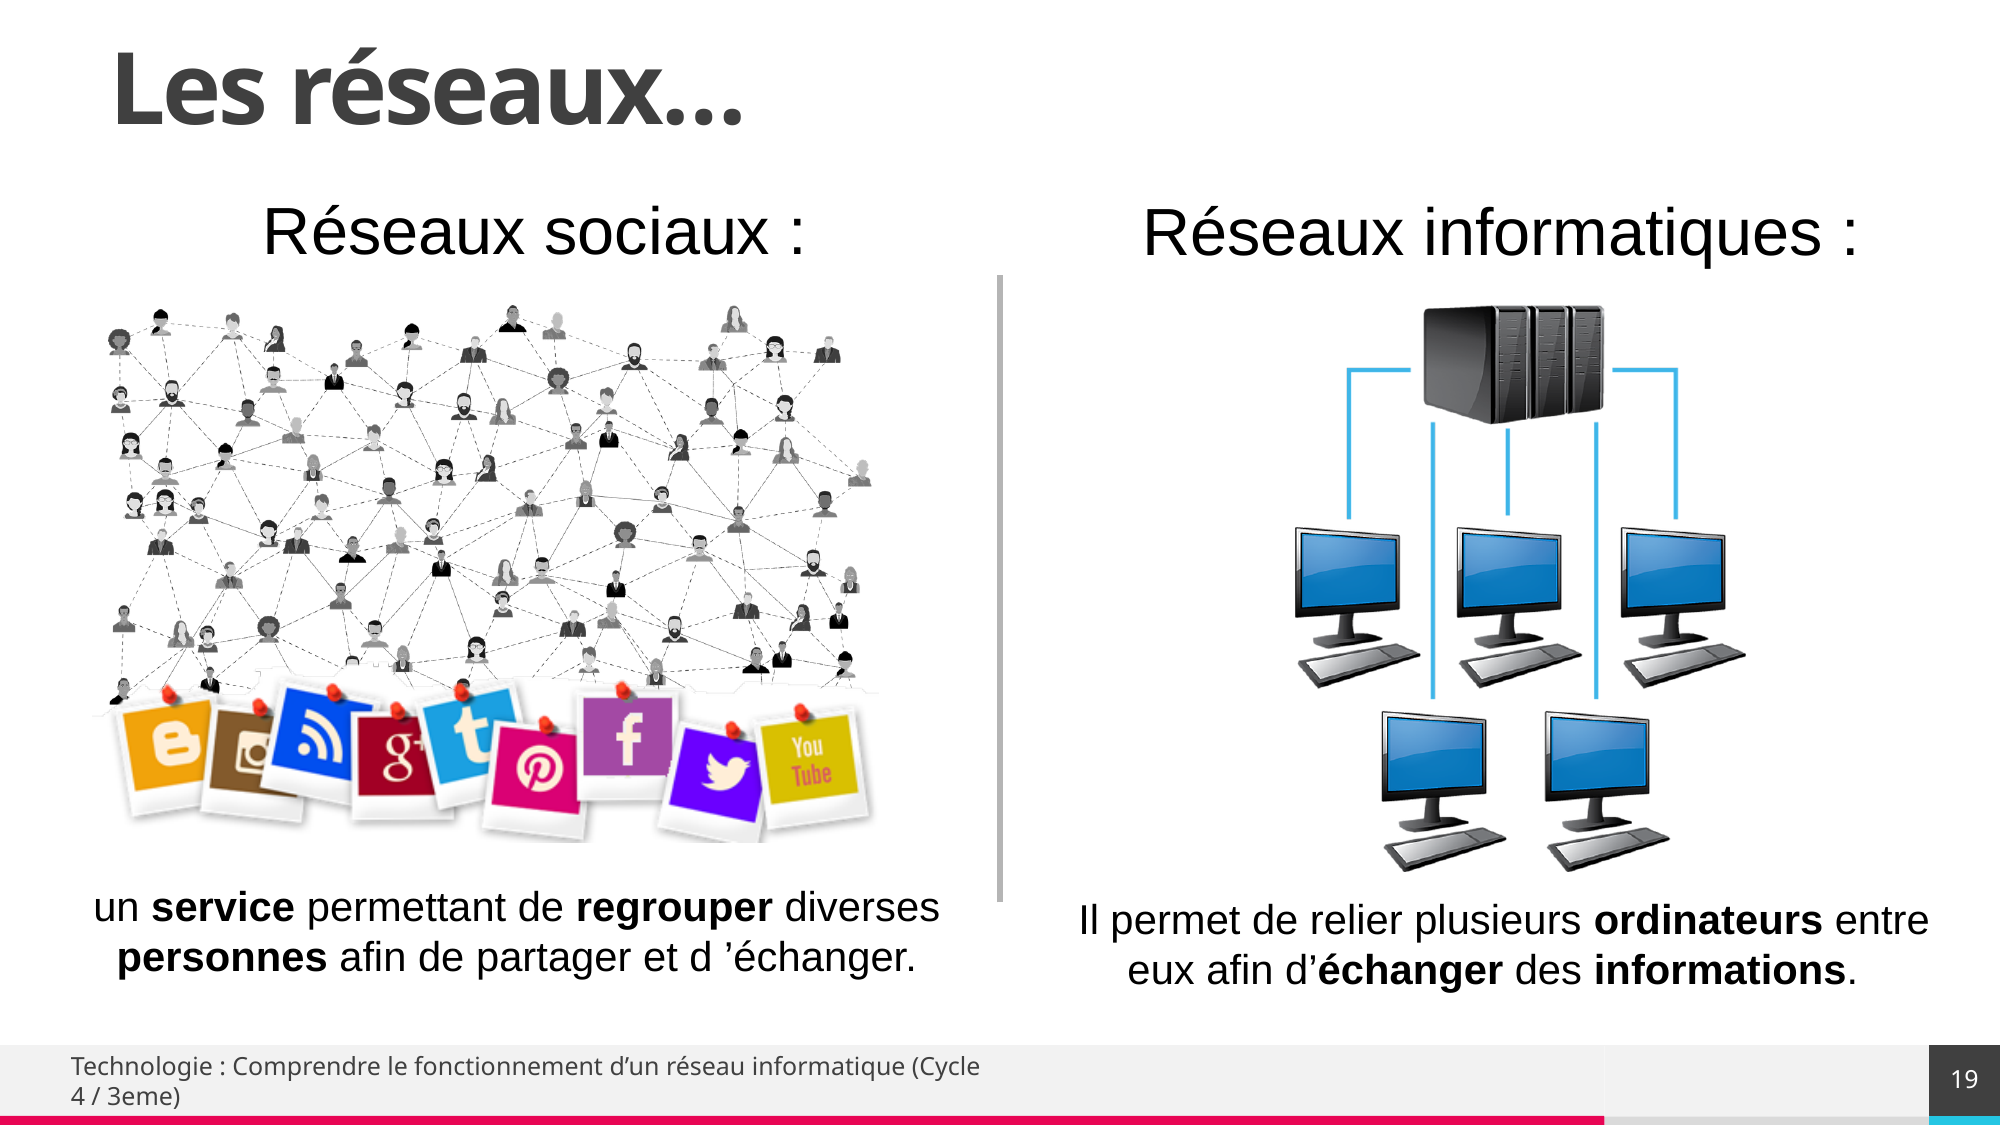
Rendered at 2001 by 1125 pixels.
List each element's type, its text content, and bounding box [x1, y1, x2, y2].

text_box Réseaux sociaux : [97, 180, 974, 276]
slide_number 19 [1929, 1045, 2000, 1116]
text_box Il permet de relier plusieurs ordinateurs entre eux afin d’échanger des informations. [1026, 885, 1971, 1000]
picture [1295, 305, 1746, 872]
text_box Réseaux informatiques : [1121, 181, 1900, 357]
text_box Les réseaux… [109, 42, 1930, 142]
picture [92, 305, 879, 843]
footer Technologie : Comprendre le fonctionnement d’un réseau informatique (Cycle 4 / 3eme) [70, 1056, 1000, 1105]
text_box un service permettant de regrouper diverses personnes afin de partager et d ’échanger. [0, 871, 1039, 987]
